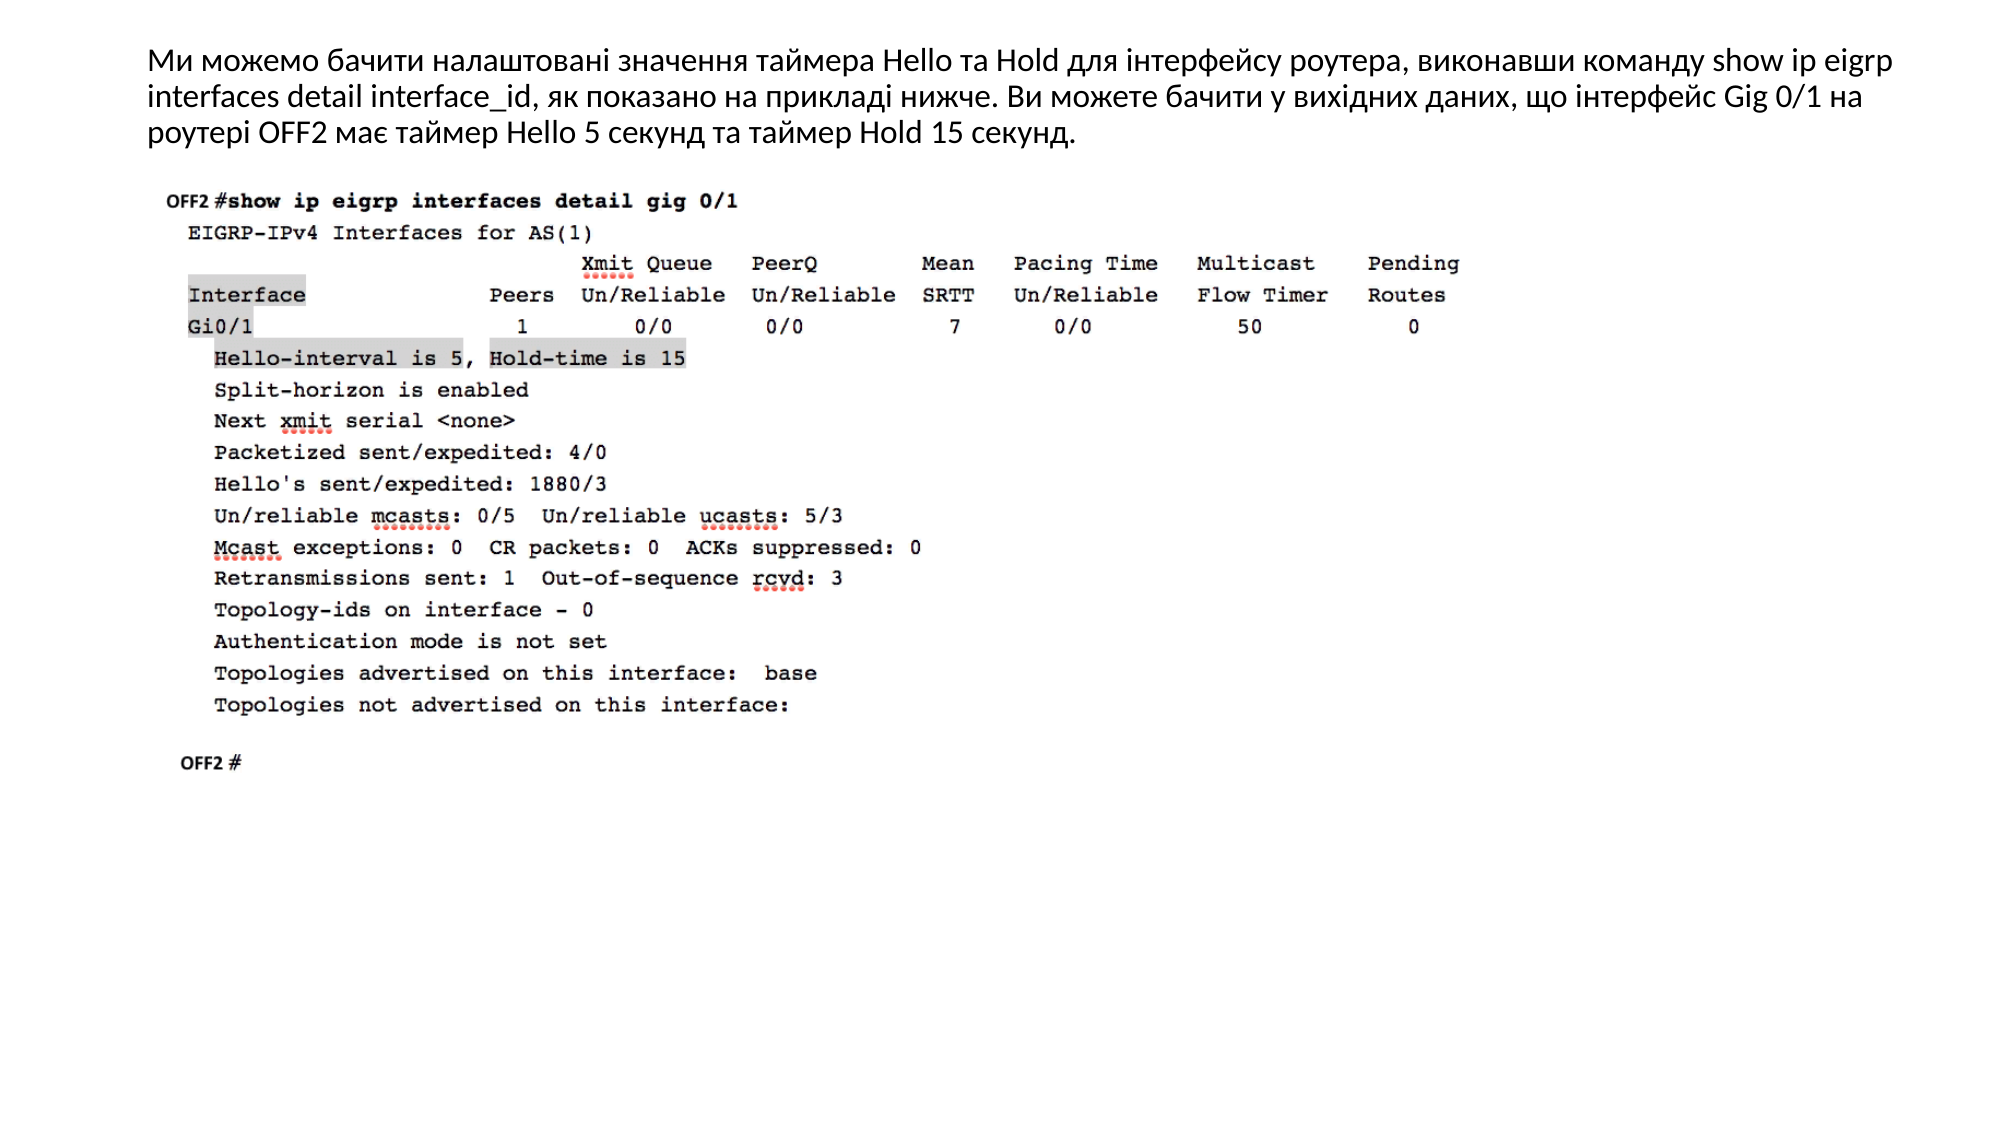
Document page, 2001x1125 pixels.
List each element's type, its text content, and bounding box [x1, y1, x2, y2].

picture [152, 176, 1592, 799]
list Ми можемо бачити налаштовані значення таймера Hello та Hold для інтерфейсу роутера, виконавши команду show ip eigrp interfaces detail interface_id, як показано на прикладі нижче. Ви можете бачити у вихідних даних, що інтерфейс Gig 0/1 на роутері OFF2 має таймер Hello 5 секунд та таймер Hold 15 секунд. [132, 35, 1958, 1092]
